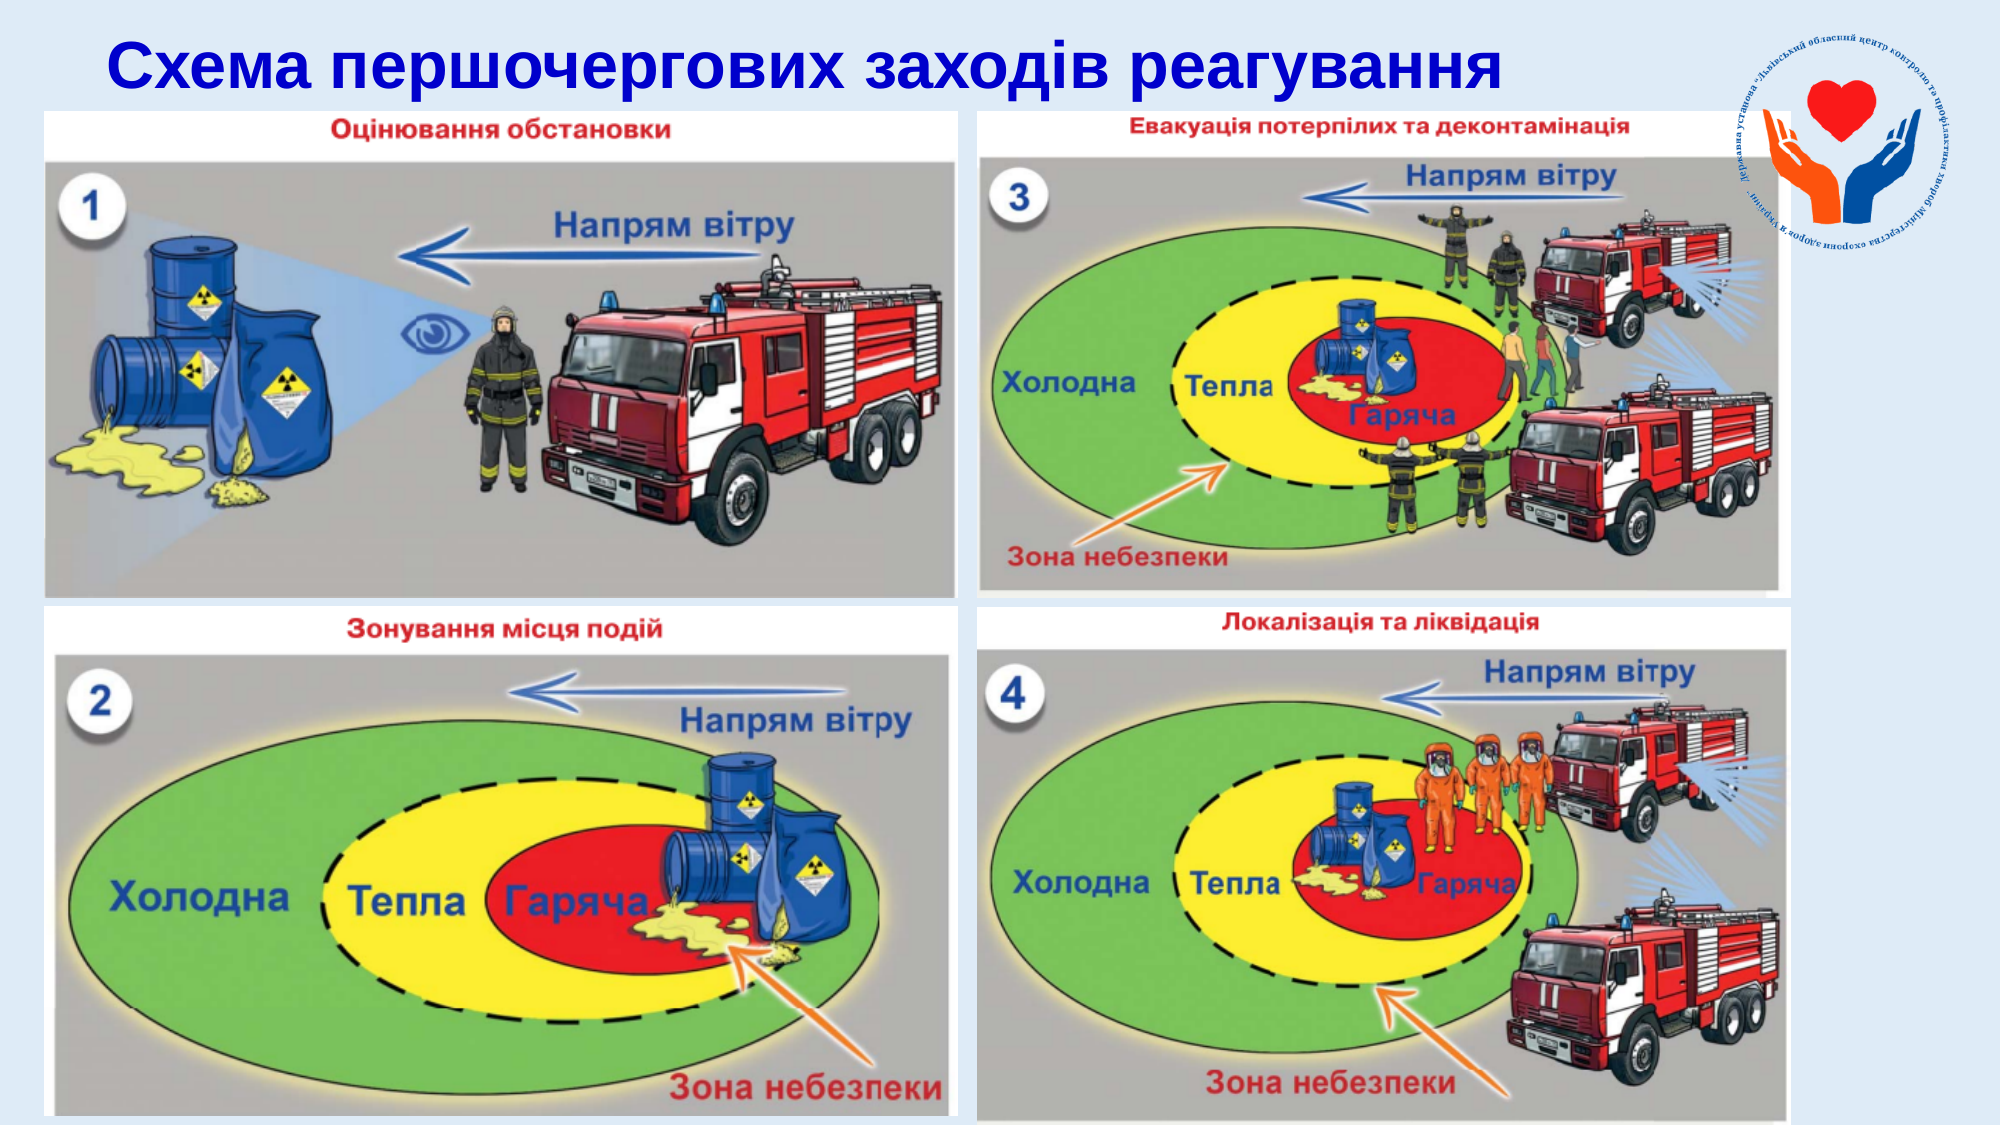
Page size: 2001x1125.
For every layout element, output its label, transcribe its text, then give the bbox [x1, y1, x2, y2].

picture [977, 607, 1791, 1125]
picture [44, 111, 958, 598]
picture [977, 27, 1956, 598]
title Схема першочергових заходів реагування [91, 27, 1728, 108]
picture [44, 606, 958, 1117]
